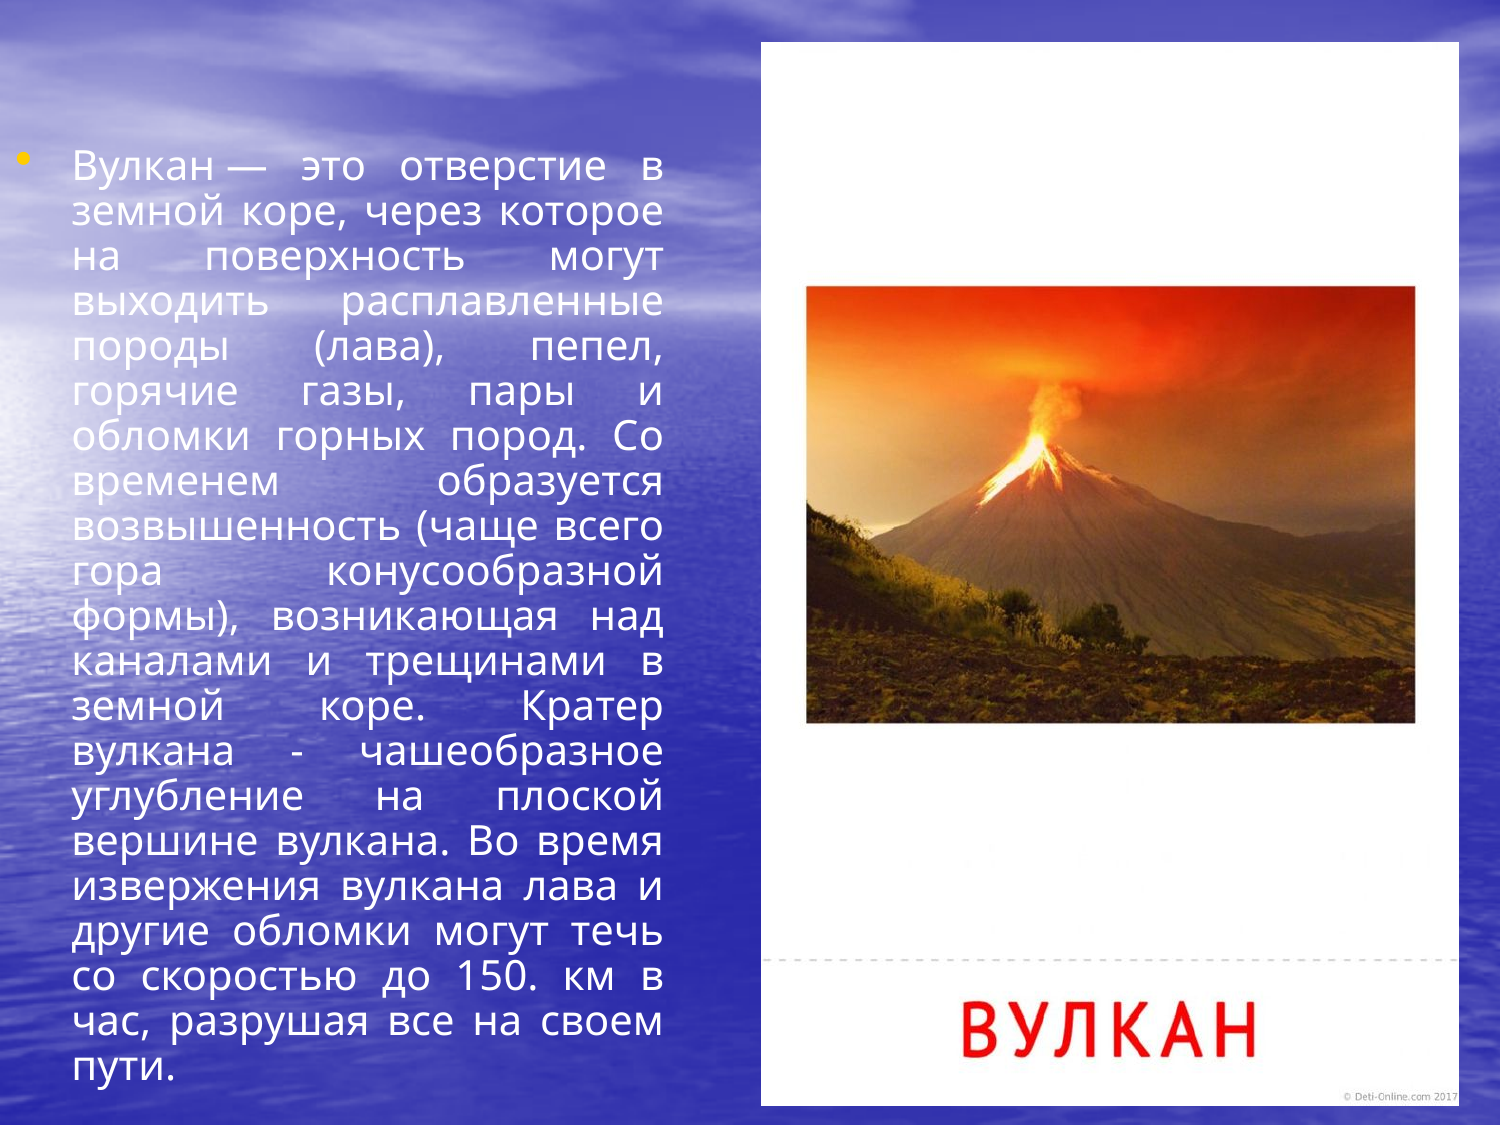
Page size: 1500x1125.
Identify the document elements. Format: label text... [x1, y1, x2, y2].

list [761, 42, 1460, 1107]
list Вулкан — это отверстие в земной коре, через которое на поверхность могут выходить расплавленные породы (лава), пепел, горячие газы, пары и обломки горных пород. Со временем образуется возвышенность (чаще всего гора конусообразной формы), возникающая над каналами и трещинами в земной коре. Кратер вулкана - чашеобразное углубление на плоской вершине вулкана. Во время извержения вулкана лава и другие обломки могут течь со скоростью до 150. км в час, разрушая все на своем пути. [0, 136, 680, 1071]
